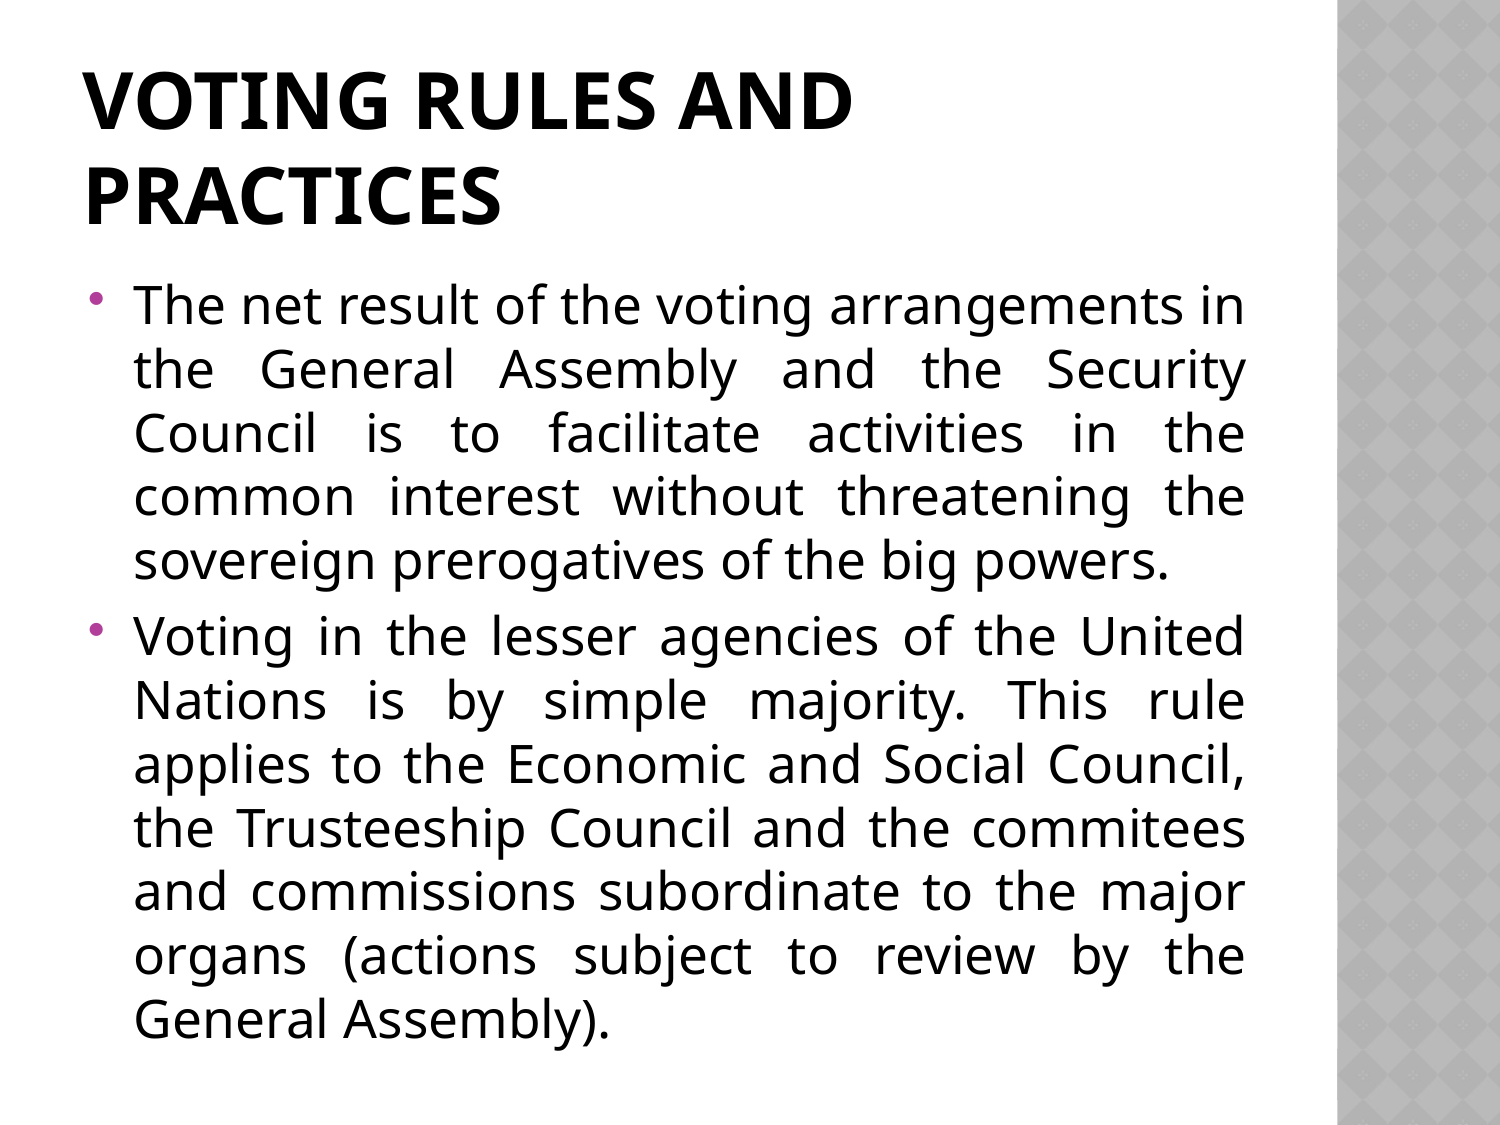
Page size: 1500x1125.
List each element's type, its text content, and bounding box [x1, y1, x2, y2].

title VOTING RULES AND PRACTICES [75, 52, 1263, 240]
list The net result of the voting arrangements in the General Assembly and the Security Council is to facilitate activities in the common interest without threatening the sovereign prerogatives of the big powers. Voting in the lesser agencies of the United Nations is by simple majority. This rule applies to the Economic and Social Council, the Trusteeship Council and the commitees and commissions subordinate to the major organs (actions subject to review by the General Assembly). [75, 264, 1263, 1059]
